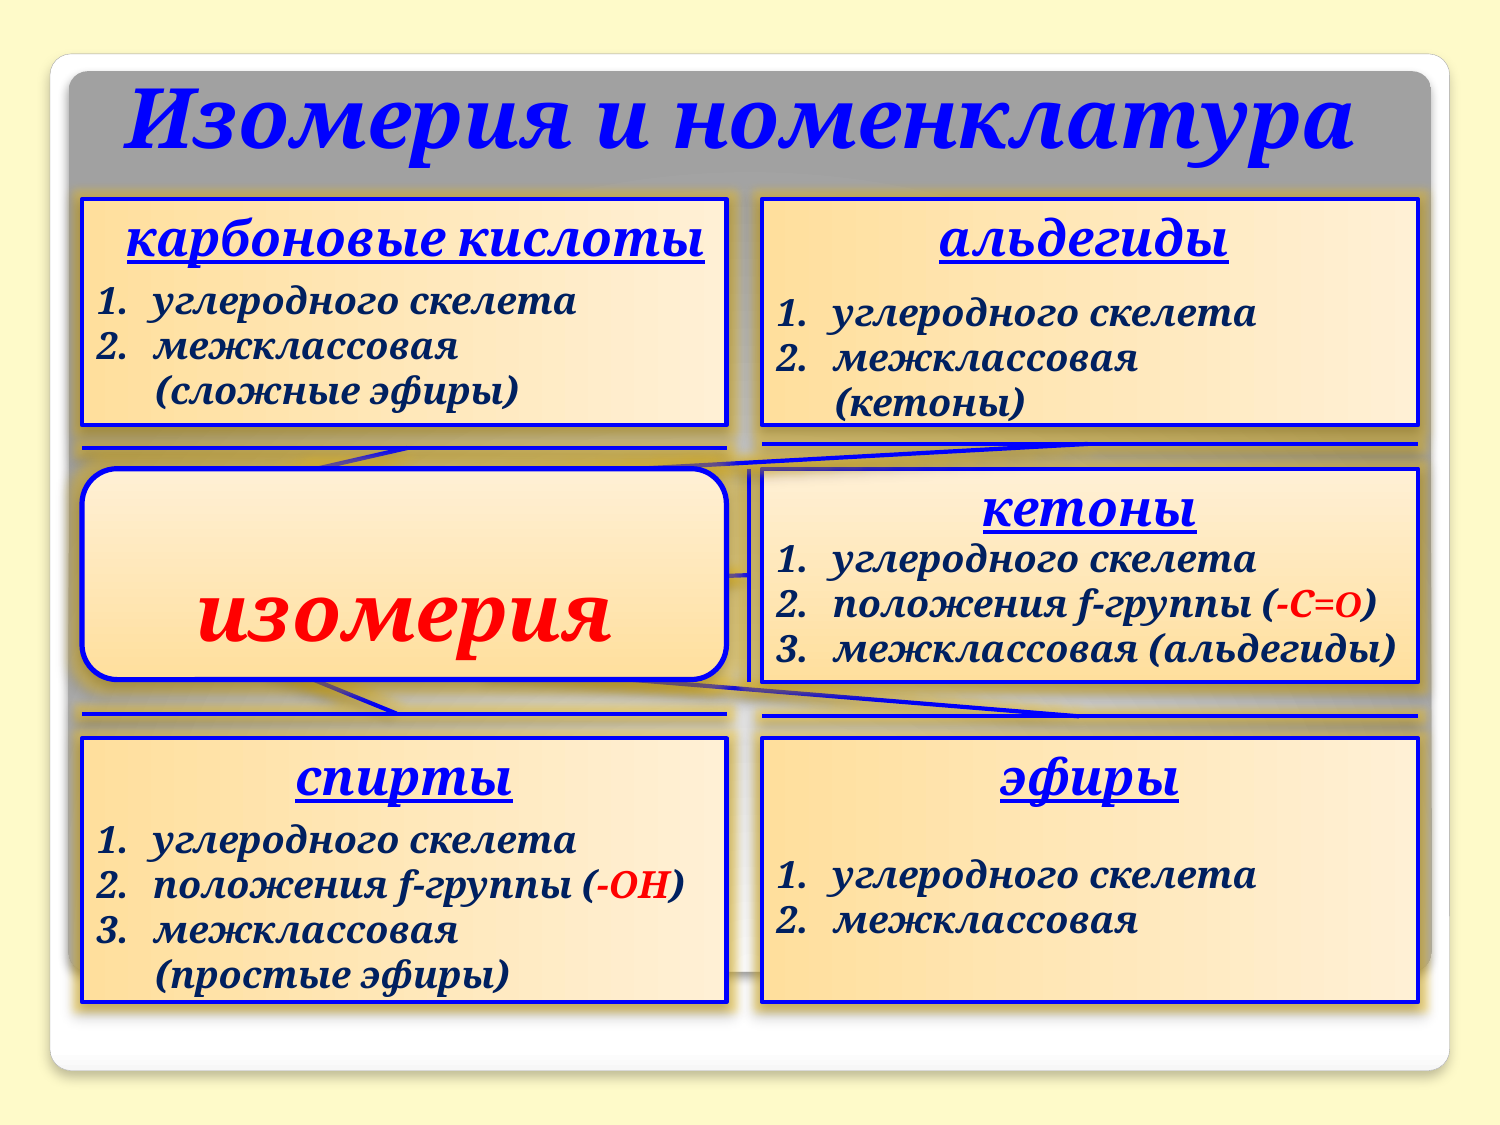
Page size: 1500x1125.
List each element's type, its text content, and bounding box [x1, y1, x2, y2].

text_box изомерия [81, 467, 728, 681]
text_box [81, 198, 751, 426]
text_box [761, 468, 1419, 683]
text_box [751, 198, 1419, 426]
title Изомерия и номенклатура [70, 46, 1413, 173]
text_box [761, 738, 1419, 1003]
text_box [81, 738, 727, 1003]
